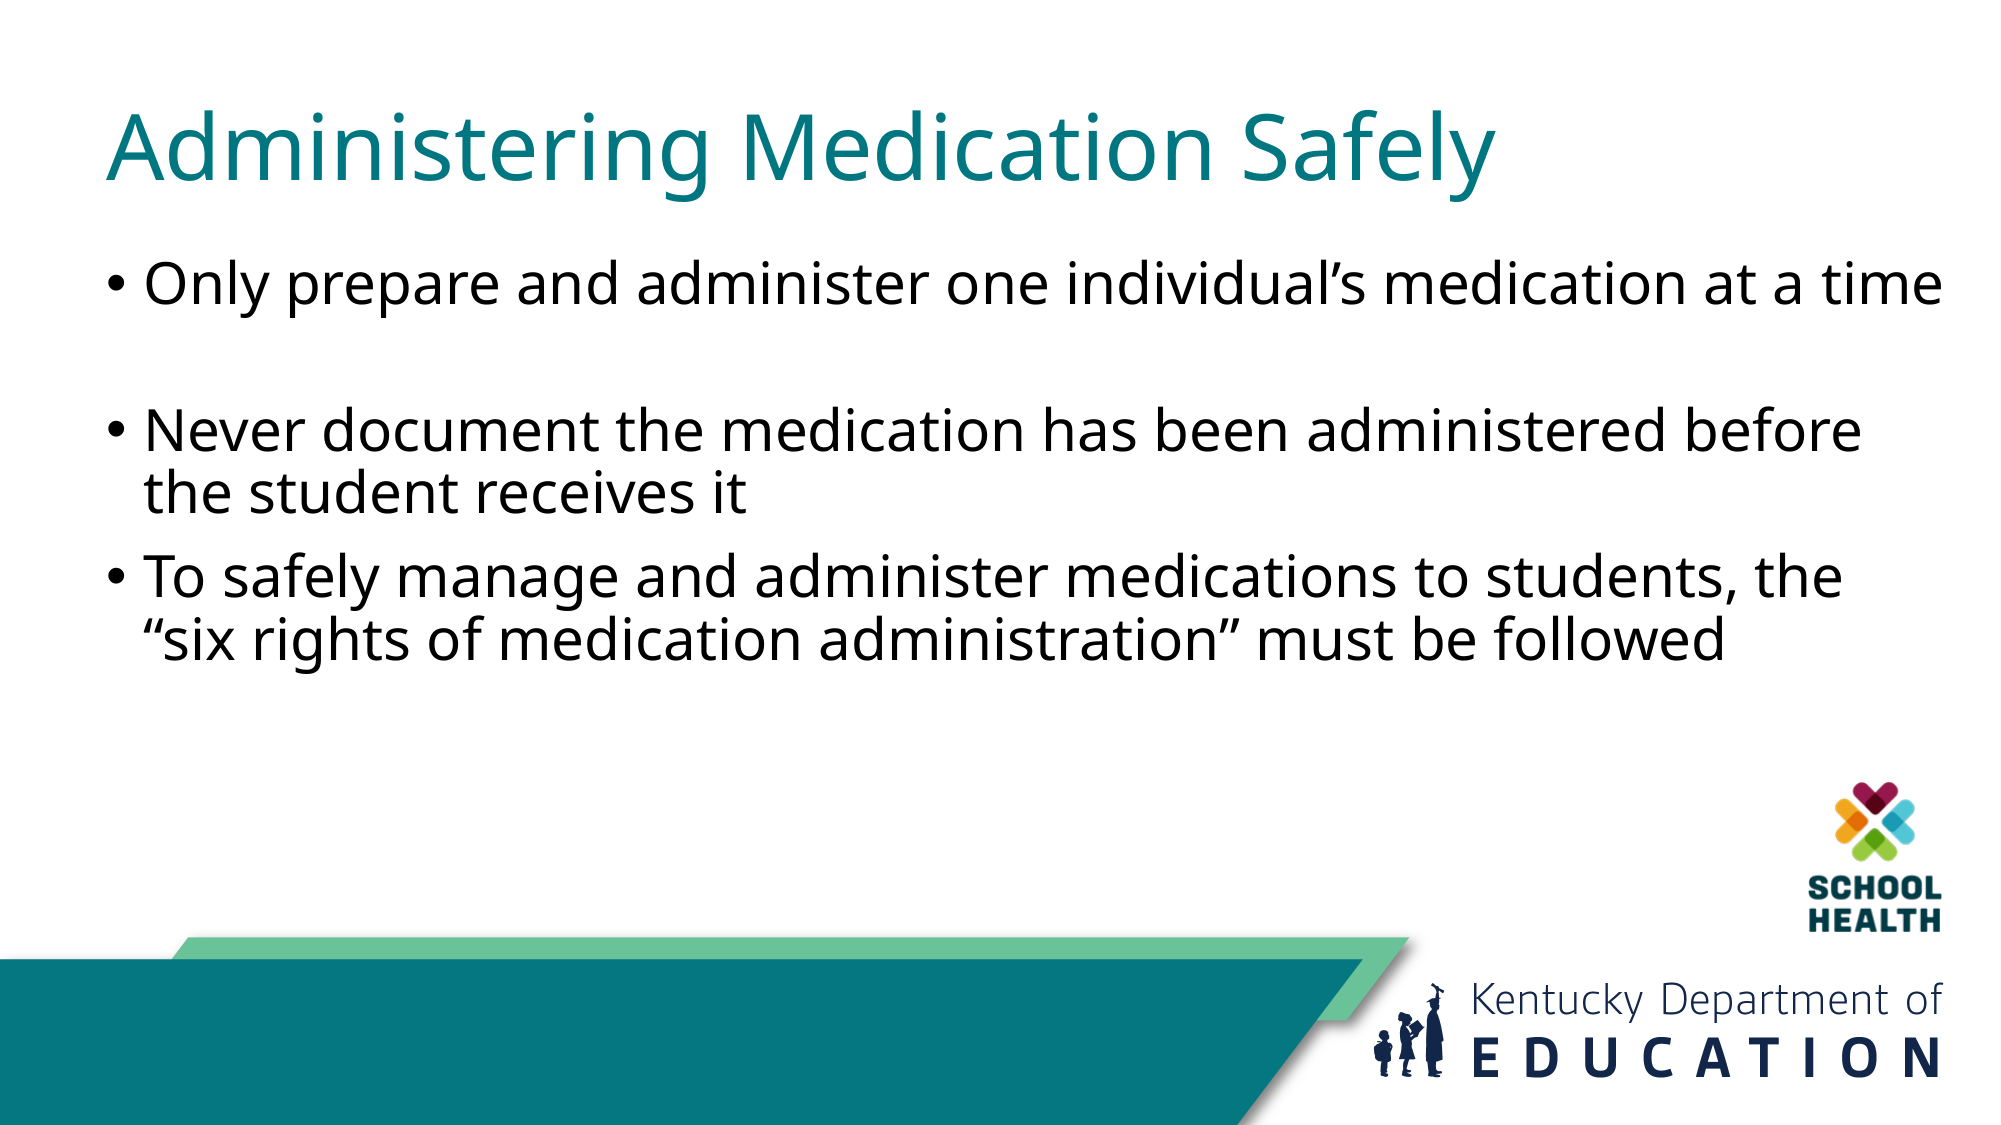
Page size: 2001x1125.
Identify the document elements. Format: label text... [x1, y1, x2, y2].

picture [0, 0, 2001, 1125]
title Administering Medication Safely [91, 42, 1938, 246]
list Only prepare and administer one individual’s medication at a time Never document the medication has been administered before the student receives it To safely manage and administer medications to students, the “six rights of medication administration” must be followed [91, 246, 1963, 858]
